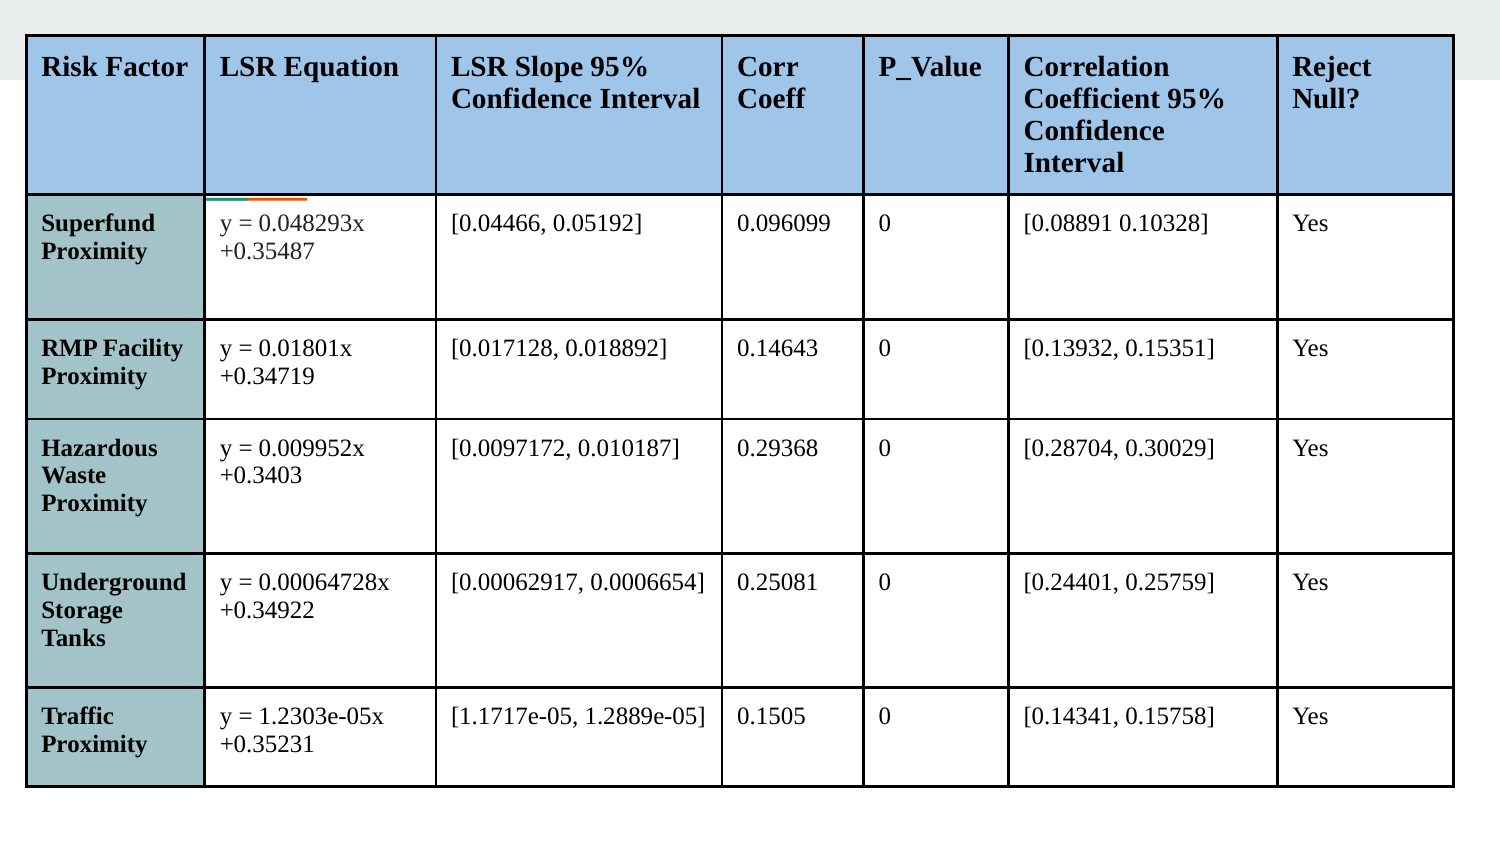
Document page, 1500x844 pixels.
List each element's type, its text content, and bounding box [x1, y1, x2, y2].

table_cell y = 0.01801x +0.34719 [206, 321, 435, 418]
table_cell Yes [1279, 555, 1452, 686]
table_header Reject Null? [1279, 37, 1452, 193]
table_cell y = 0.009952x +0.3403 [206, 420, 435, 552]
table_cell y = 0.048293x +0.35487 [206, 196, 435, 318]
table_cell 0 [865, 555, 1007, 686]
table_cell y = 0.00064728x +0.34922 [206, 555, 435, 686]
table_header P_Value [865, 37, 1007, 193]
table_header Correlation Coefficient 95% Confidence Interval [1010, 37, 1276, 193]
table_cell Yes [1279, 196, 1452, 318]
table_cell [0.04466, 0.05192] [437, 196, 721, 318]
table_cell 0.25081 [723, 555, 862, 686]
table_header LSR Slope 95% Confidence Interval [437, 37, 721, 193]
table_cell 0 [865, 689, 1007, 785]
table_cell [0.00062917, 0.0006654] [437, 555, 721, 686]
table_cell Traffic Proximity [28, 689, 203, 785]
table_cell [0.24401, 0.25759] [1010, 555, 1276, 686]
table_cell 0 [865, 321, 1007, 418]
table_cell [0.13932, 0.15351] [1010, 321, 1276, 418]
table_cell Yes [1279, 321, 1452, 418]
table_cell [0.0097172, 0.010187] [437, 420, 721, 552]
table_cell 0 [865, 420, 1007, 552]
table_cell Yes [1279, 420, 1452, 552]
table_cell [0.28704, 0.30029] [1010, 420, 1276, 552]
table_cell Underground Storage Tanks [28, 555, 203, 686]
table_cell Superfund Proximity [28, 196, 203, 318]
table_header Risk Factor [28, 37, 203, 193]
table_cell 0.096099 [723, 196, 862, 318]
table_cell 0 [865, 196, 1007, 318]
table_cell 0.1505 [723, 689, 862, 785]
table_cell [0.14341, 0.15758] [1010, 689, 1276, 785]
table_cell Hazardous Waste Proximity [28, 420, 203, 552]
table_cell y = 1.2303e-05x +0.35231 [206, 689, 435, 785]
table_cell 0.29368 [723, 420, 862, 552]
table_cell [1.1717e-05, 1.2889e-05] [437, 689, 721, 785]
table_cell 0.14643 [723, 321, 862, 418]
table_header Corr Coeff [723, 37, 862, 193]
table_cell [0.017128, 0.018892] [437, 321, 721, 418]
table_header LSR Equation [206, 37, 435, 193]
table_cell Yes [1279, 689, 1452, 785]
table_cell RMP Facility Proximity [28, 321, 203, 418]
table_cell [0.08891 0.10328] [1010, 196, 1276, 318]
